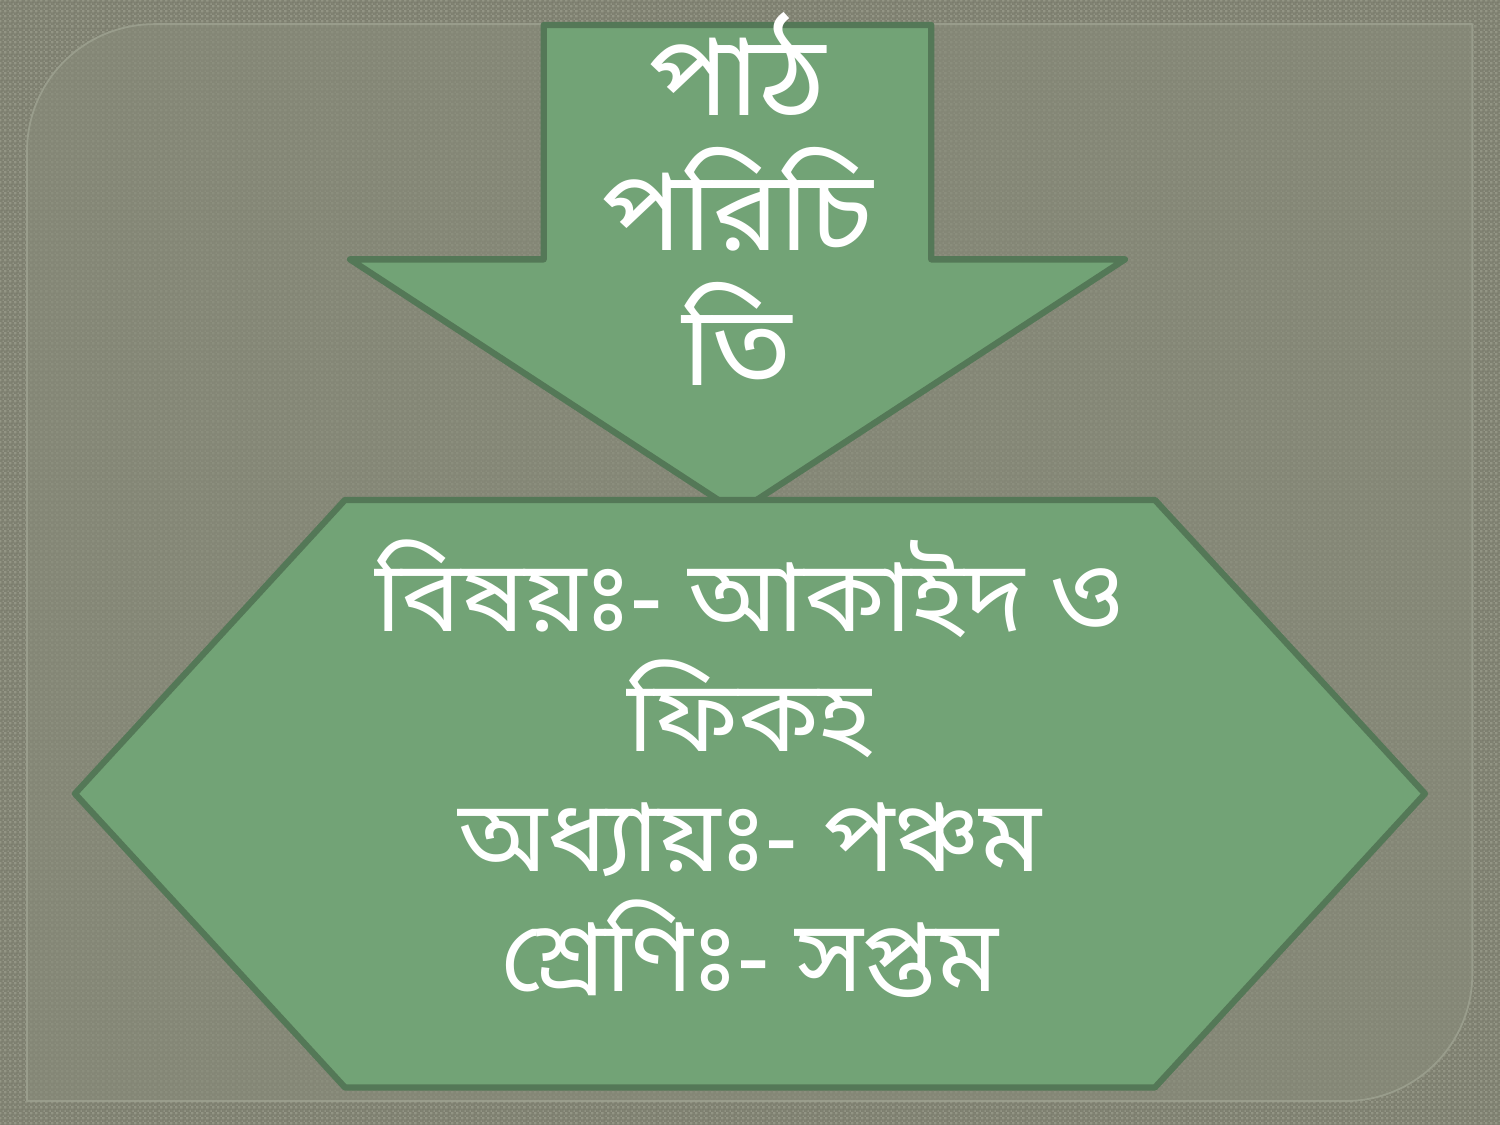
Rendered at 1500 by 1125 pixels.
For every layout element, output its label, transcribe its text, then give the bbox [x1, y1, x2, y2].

text_box বিষয়ঃ- আকাইদ ও ফিকহ অধ্যায়ঃ- পঞ্চম শ্রেণিঃ- সপ্তম [71, 496, 1429, 1091]
text_box পাঠ পরিচিতি [347, 21, 1128, 496]
